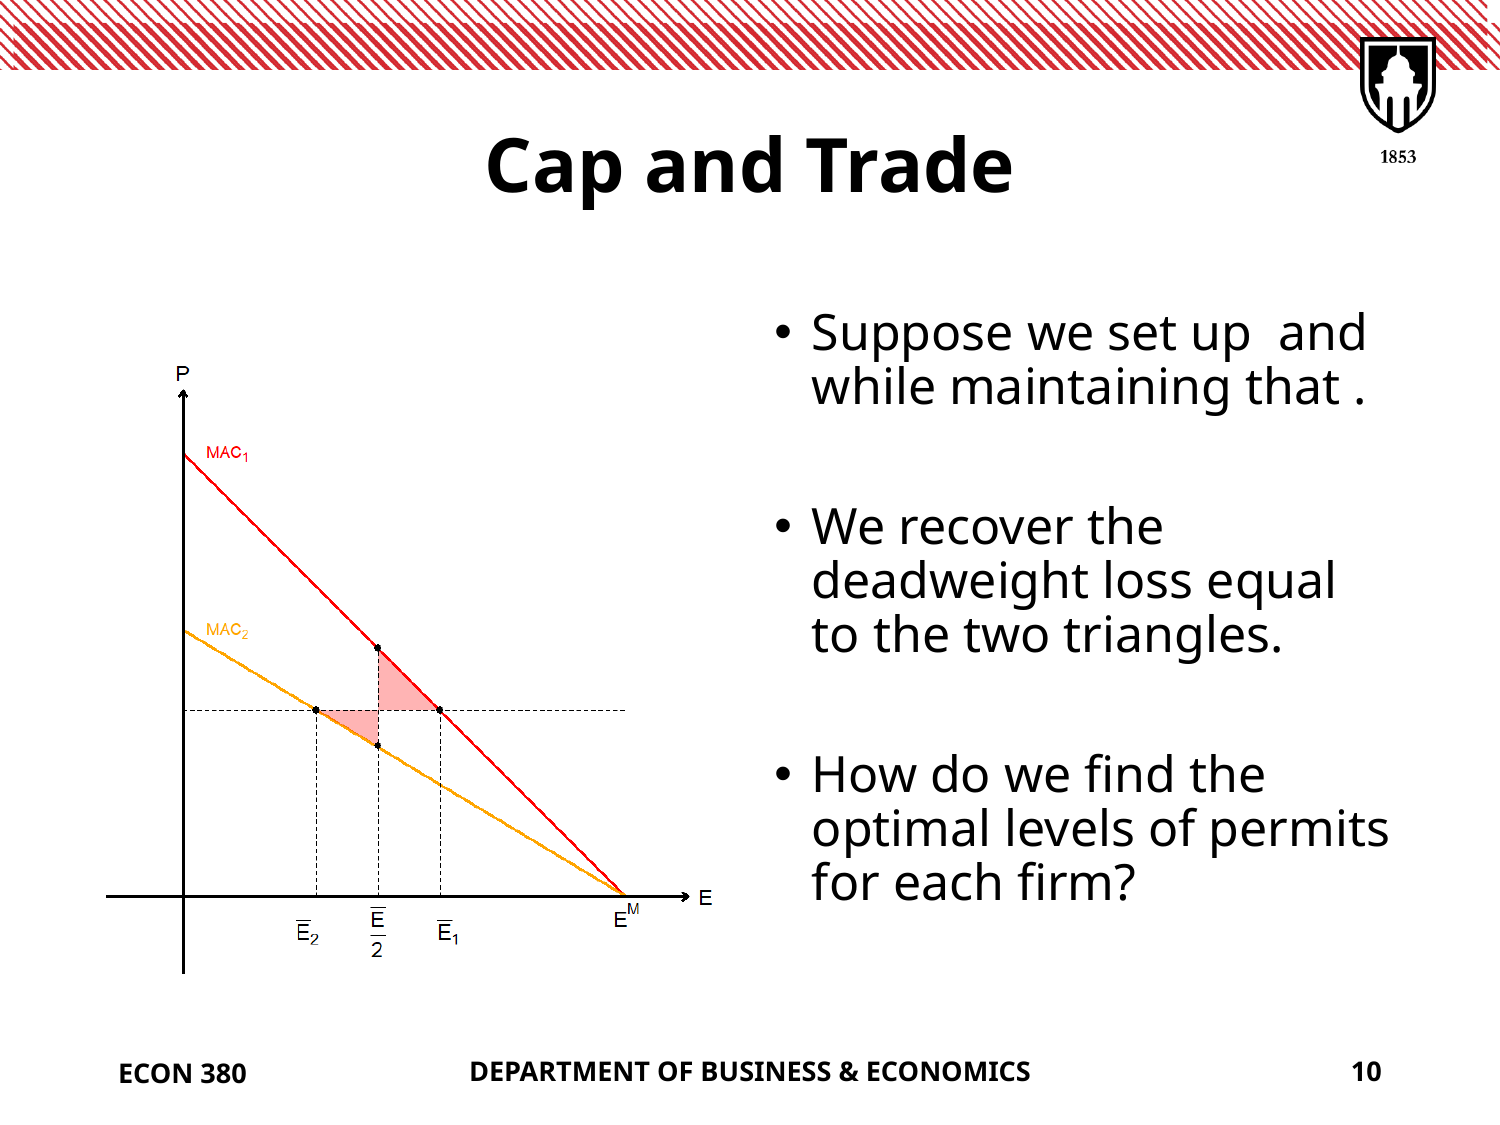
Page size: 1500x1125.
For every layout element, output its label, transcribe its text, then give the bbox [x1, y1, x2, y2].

slide_number ECON 380 [103, 1042, 277, 1103]
title Cap and Trade [103, 59, 1397, 278]
footer DEPARTMENT OF BUSINESS & ECONOMICS [277, 1042, 1059, 1103]
picture [0, 0, 1500, 163]
slide_number 10 [1059, 1042, 1397, 1103]
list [103, 337, 741, 976]
